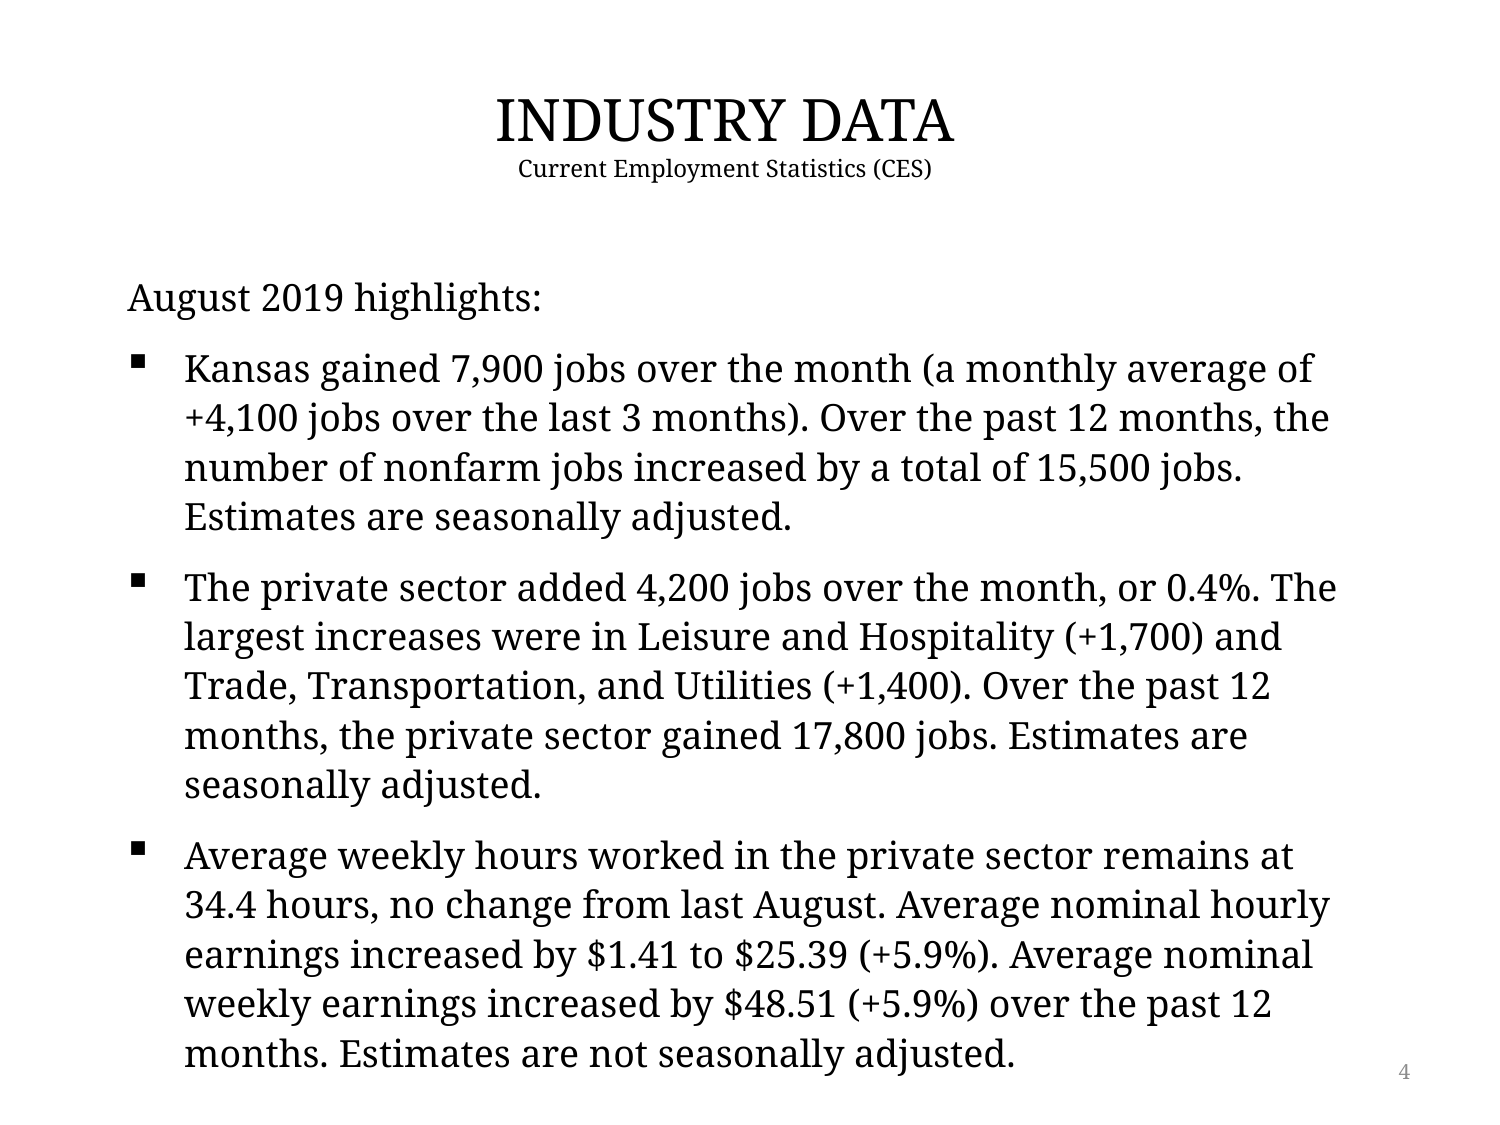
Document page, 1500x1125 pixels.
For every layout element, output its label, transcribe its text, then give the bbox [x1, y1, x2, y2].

title INDUSTRY DATA Current Employment Statistics (CES) [87, 75, 1363, 213]
slide_number 4 [1074, 1042, 1425, 1103]
text_box August 2019 highlights: Kansas gained 7,900 jobs over the month (a monthly average of +4,100 jobs over the last 3 months). Over the past 12 months, the number of nonfarm jobs increased by a total of 15,500 jobs. Estimates are seasonally adjusted. The private sector added 4,200 jobs over the month, or 0.4%. The largest increases were in Leisure and Hospitality (+1,700) and Trade, Transportation, and Utilities (+1,400). Over the past 12 months, the private sector gained 17,800 jobs. Estimates are seasonally adjusted. Average weekly hours worked in the private sector remains at 34.4 hours, no change from last August. Average nominal hourly earnings increased by $1.41 to $25.39 (+5.9%). Average nominal weekly earnings increased by $48.51 (+5.9%) over the past 12 months. Estimates are not seasonally adjusted. [112, 262, 1388, 1083]
